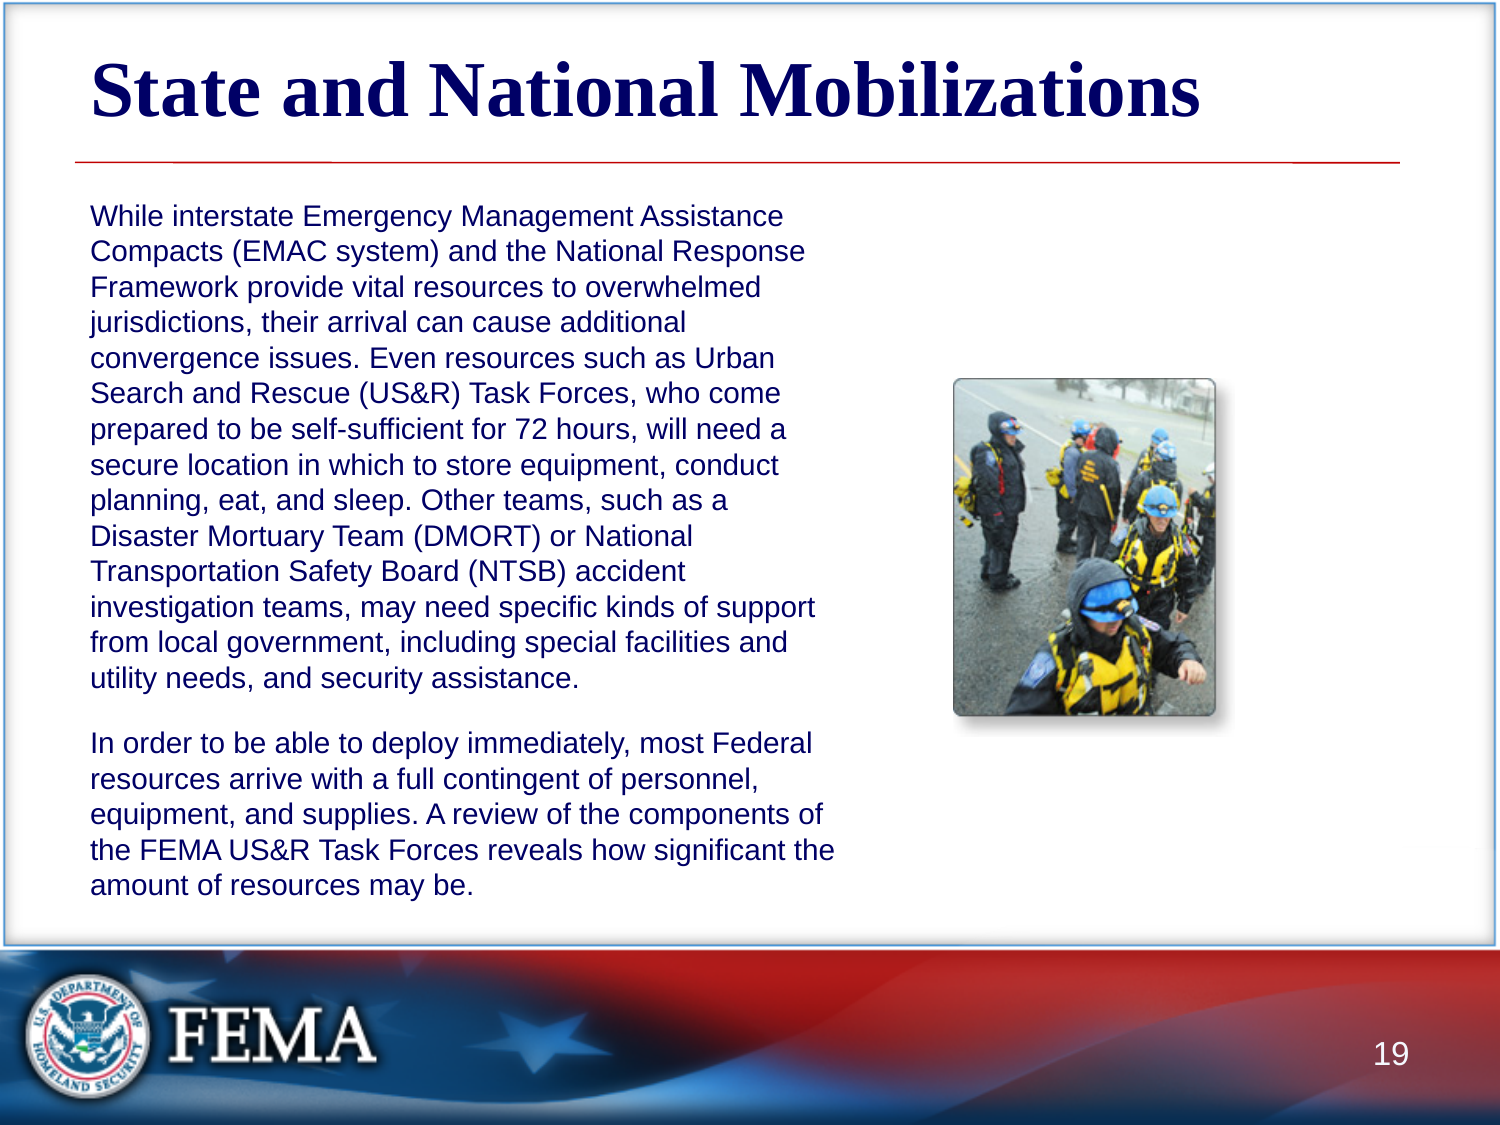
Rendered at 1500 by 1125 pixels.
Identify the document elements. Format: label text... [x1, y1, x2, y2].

picture [0, 0, 1500, 1125]
title State and National Mobilizations [75, 32, 1425, 138]
slide_number 19 [1074, 1024, 1425, 1103]
list While interstate Emergency Management Assistance Compacts (EMAC system) and the National Response Framework provide vital resources to overwhelmed jurisdictions, their arrival can cause additional convergence issues. Even resources such as Urban Search and Rescue (US&R) Task Forces, who come prepared to be self-sufficient for 72 hours, will need a secure location in which to store equipment, conduct planning, eat, and sleep. Other teams, such as a Disaster Mortuary Team (DMORT) or National Transportation Safety Board (NTSB) accident investigation teams, may need specific kinds of support from local government, including special facilities and utility needs, and security assistance. In order to be able to deploy immediately, most Federal resources arrive with a full contingent of personnel, equipment, and supplies. A review of the components of the FEMA US&R Task Forces reveals how significant the amount of resources may be. [75, 189, 857, 927]
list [953, 378, 1235, 737]
